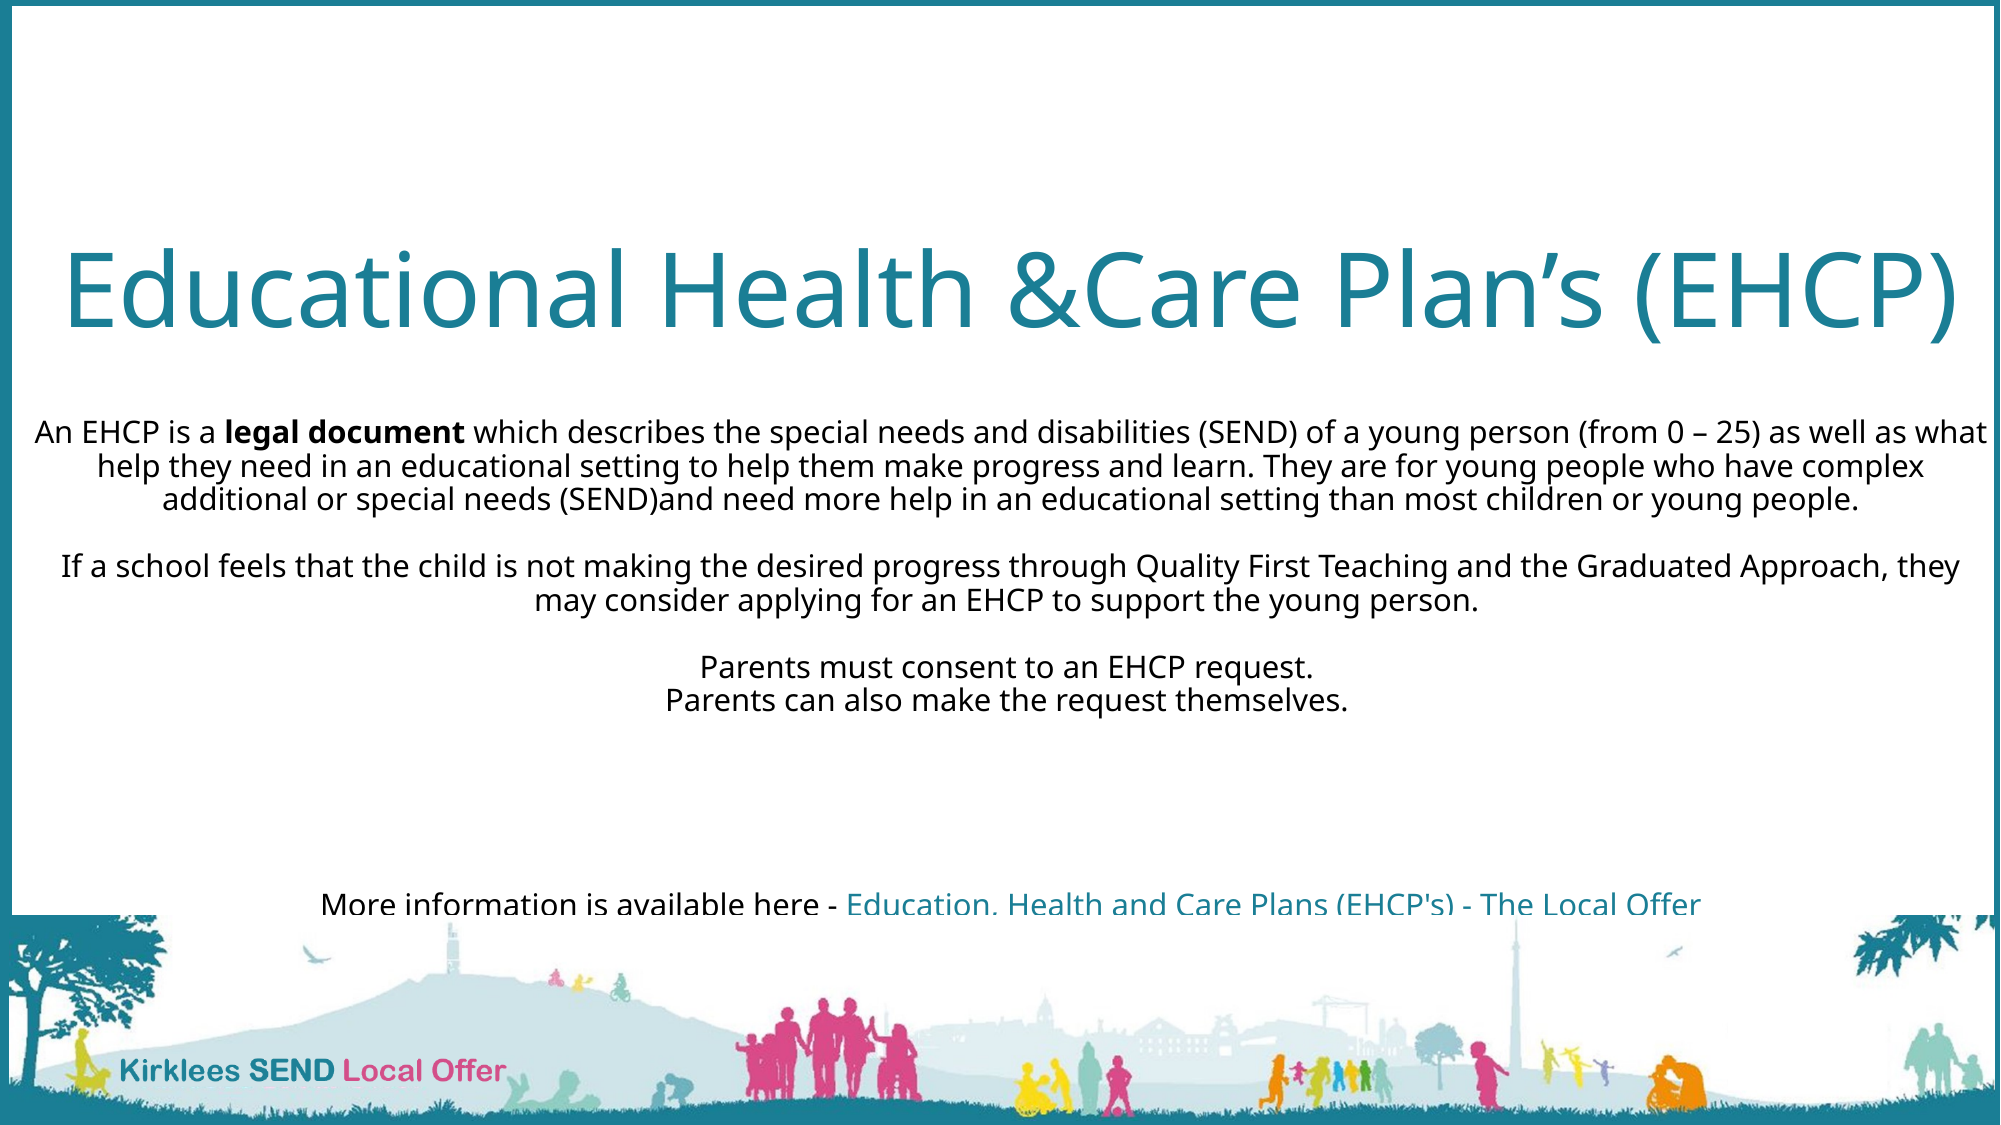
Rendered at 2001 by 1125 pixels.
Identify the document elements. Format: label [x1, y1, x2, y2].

text_box [5, 0, 2000, 1125]
picture [9, 915, 1995, 1121]
